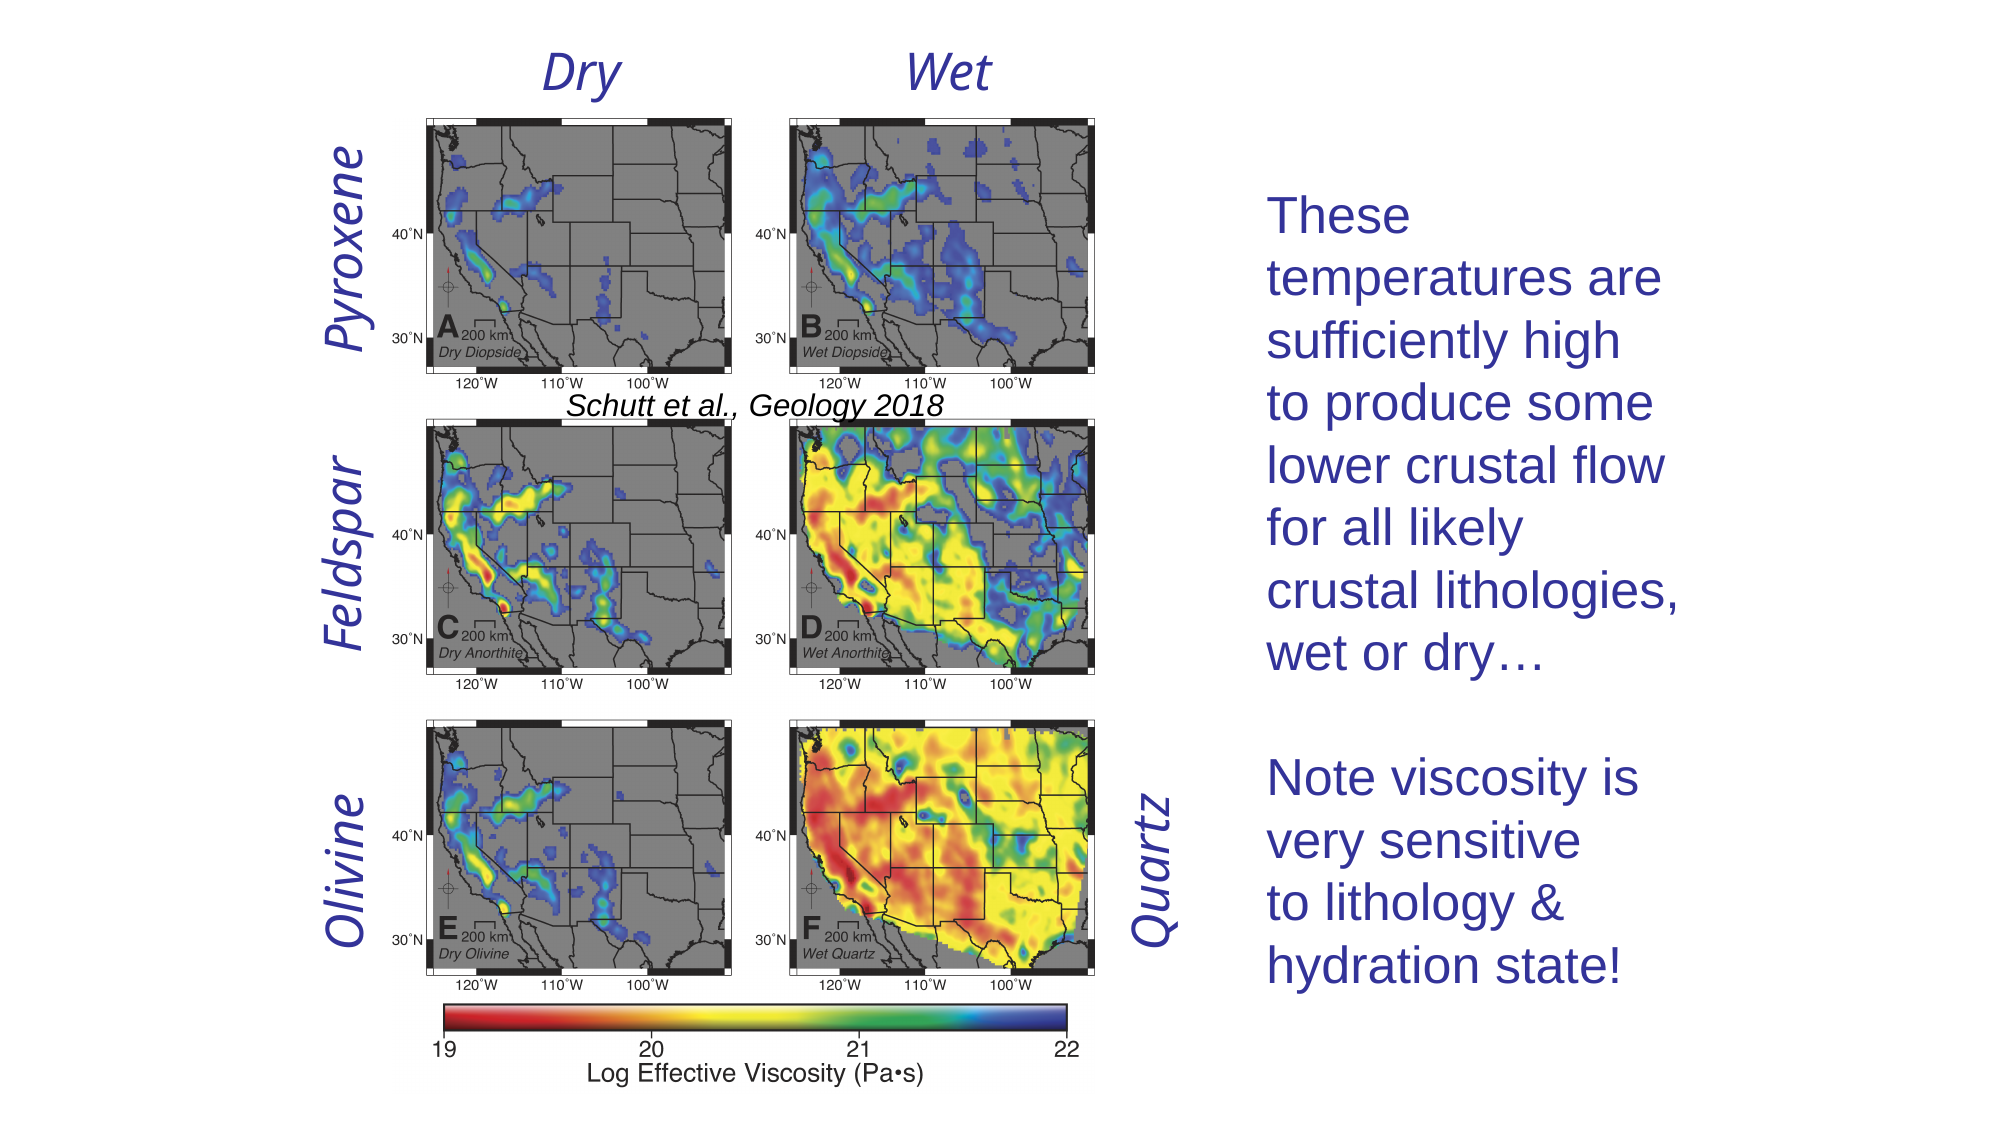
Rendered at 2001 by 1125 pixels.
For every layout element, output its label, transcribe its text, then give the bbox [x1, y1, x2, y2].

text_box Olivine [304, 779, 381, 966]
text_box These temperatures are sufficiently high to produce some lower crustal flow for all likely crustal lithologies, wet or dry… Note viscosity is very sensitive to lithology & hydration state! [1252, 174, 1694, 1001]
text_box Pyroxene [303, 132, 380, 369]
text_box Quartz [1110, 779, 1187, 966]
picture [392, 118, 1095, 1094]
text_box Feldspar [302, 443, 379, 668]
text_box Dry [527, 31, 635, 108]
text_box Wet [891, 31, 1006, 108]
